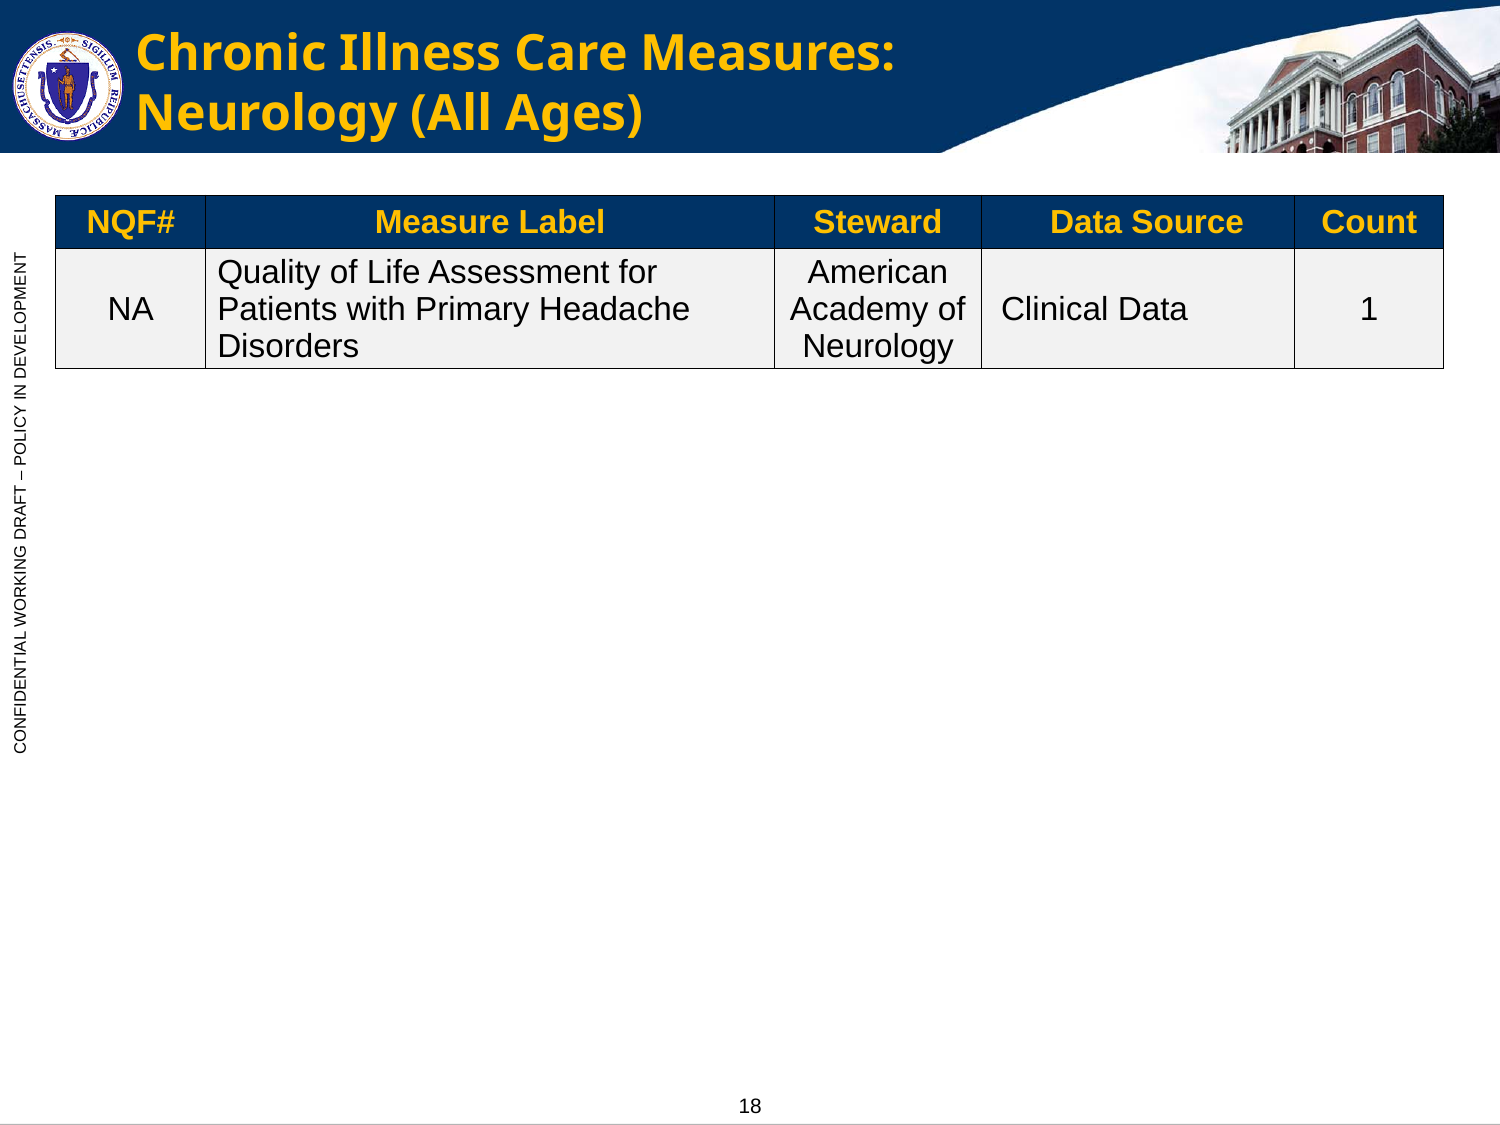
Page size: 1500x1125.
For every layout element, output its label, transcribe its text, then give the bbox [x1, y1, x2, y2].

table_cell Clinical Data [982, 249, 1294, 368]
table_cell 1 [1295, 249, 1443, 368]
table_header NQF# [56, 196, 205, 248]
table_header Steward [775, 196, 981, 248]
table_cell American Academy of Neurology [775, 249, 981, 368]
title Chronic Illness Care Measures: Neurology (All Ages) [120, 17, 1051, 144]
table_cell NA [56, 249, 205, 368]
table_header Data Source [982, 196, 1294, 248]
picture [0, 0, 1500, 153]
table_header Count [1295, 196, 1443, 248]
table_header Measure Label [206, 196, 774, 248]
table_cell Quality of Life Assessment for Patients with Primary Headache Disorders [206, 249, 774, 368]
